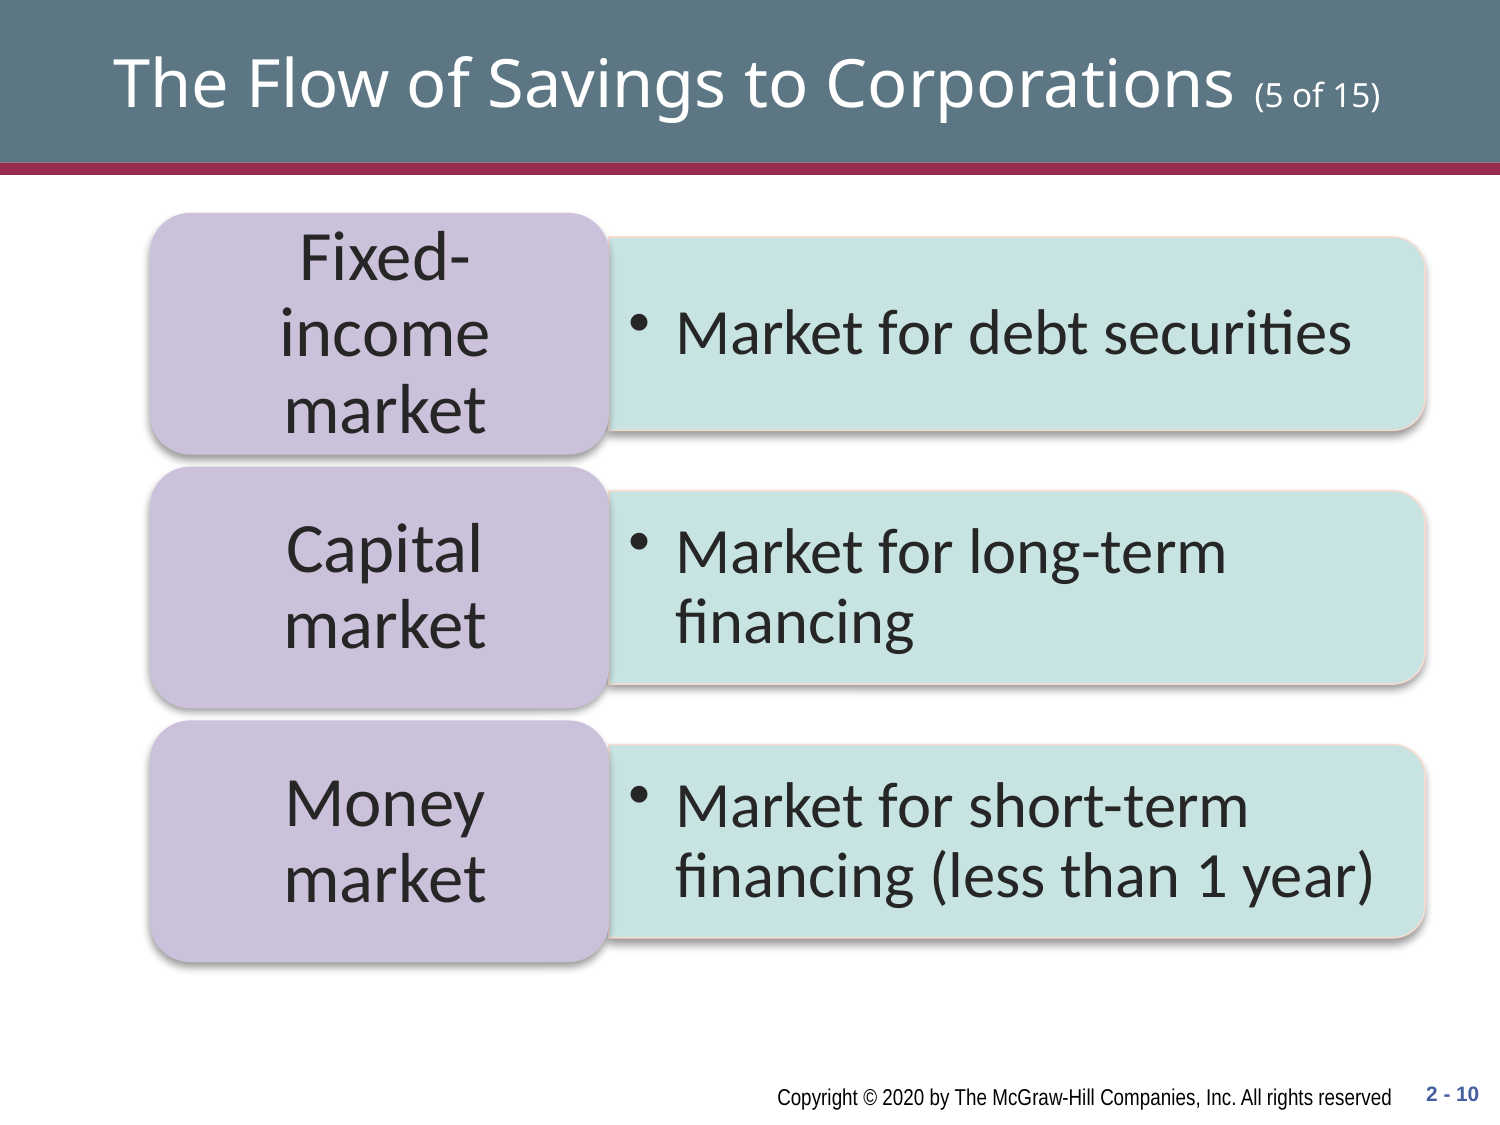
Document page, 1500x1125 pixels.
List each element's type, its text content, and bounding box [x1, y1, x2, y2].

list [149, 212, 1426, 963]
title The Flow of Savings to Corporations (5 of 15) [37, 12, 1457, 150]
